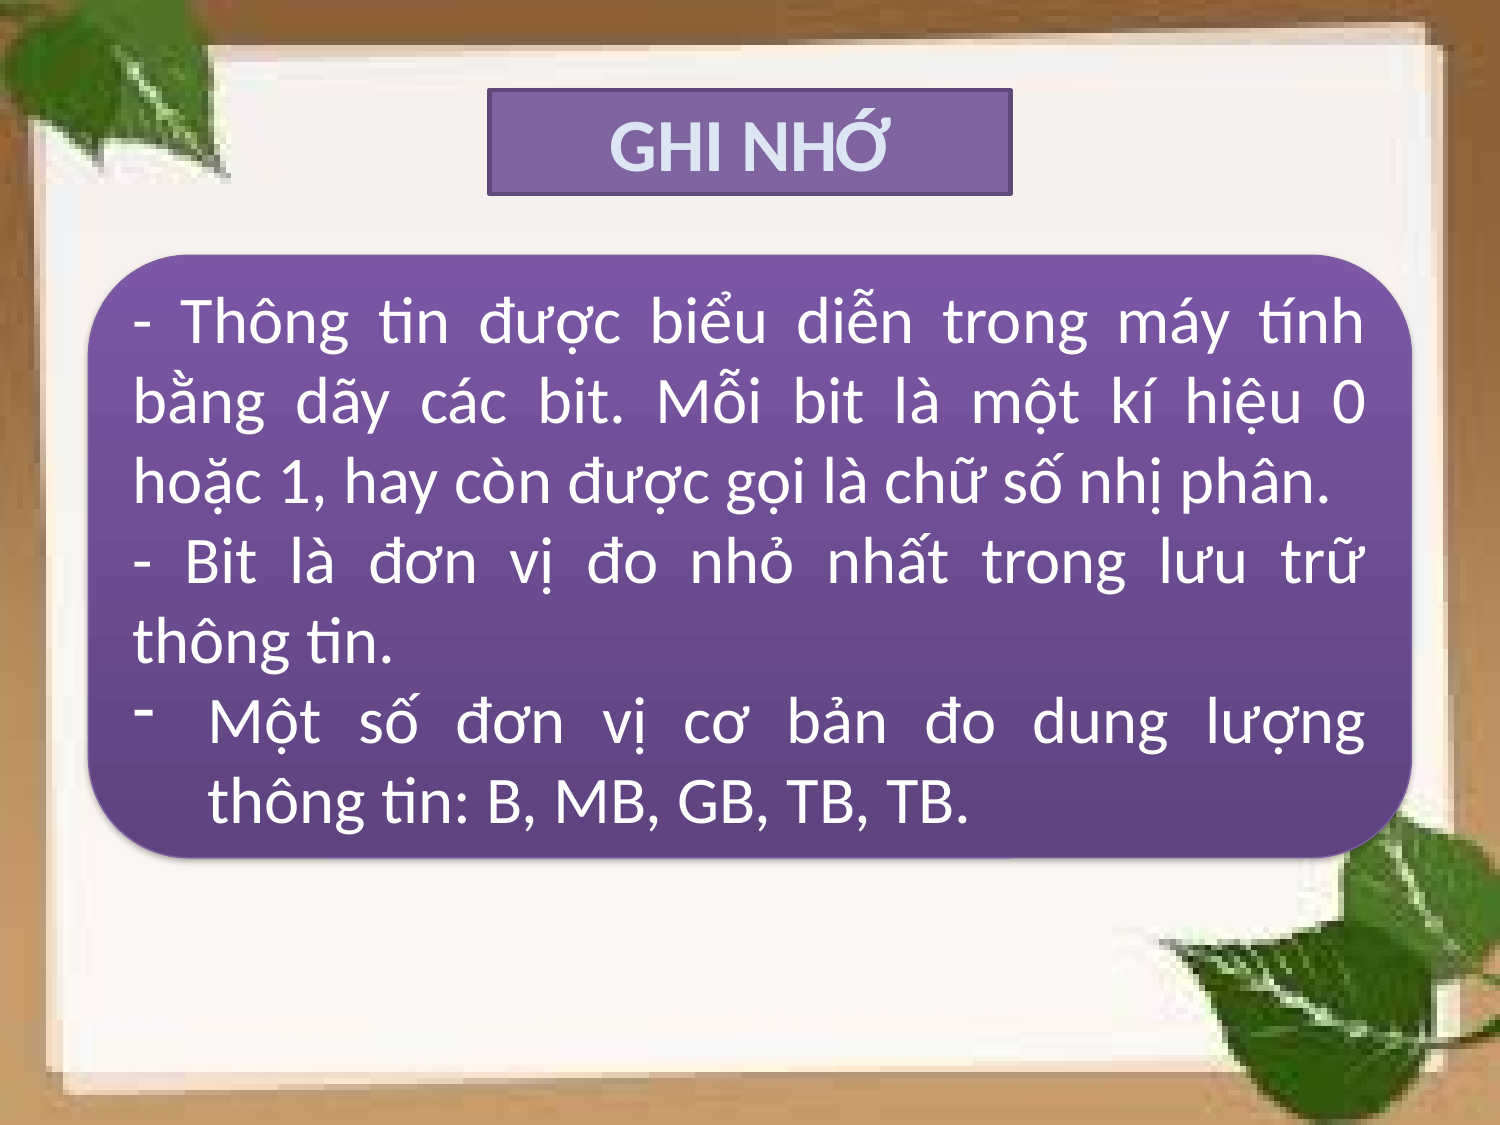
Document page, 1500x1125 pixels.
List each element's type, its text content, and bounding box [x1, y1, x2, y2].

text_box - Thông tin được biểu diễn trong máy tính bằng dãy các bit. Mỗi bit là một kí hiệu 0 hoặc 1, hay còn được gọi là chữ số nhị phân. - Bit là đơn vị đo nhỏ nhất trong lưu trữ thông tin. Một số đơn vị cơ bản đo dung lượng thông tin: B, MB, GB, TB, TB. [87, 254, 1413, 859]
picture [0, 0, 1500, 1125]
title GHI NHỚ [487, 88, 1013, 196]
